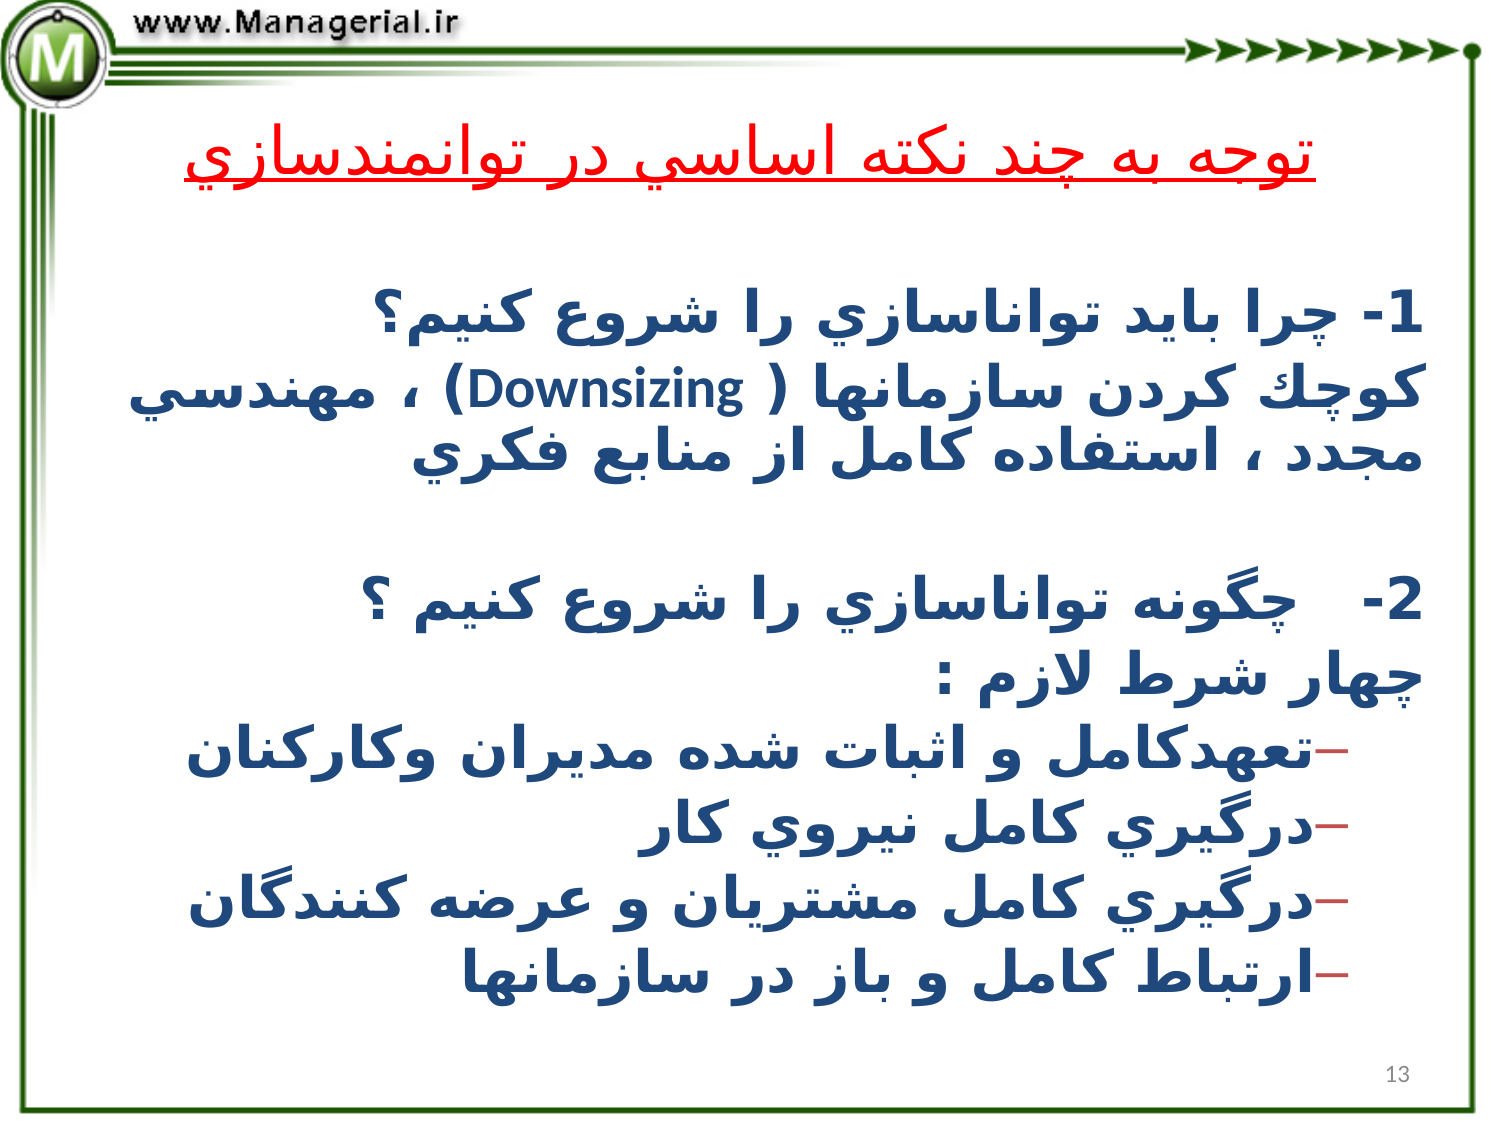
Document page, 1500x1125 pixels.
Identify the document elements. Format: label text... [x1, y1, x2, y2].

slide_number 13 [1074, 1055, 1425, 1103]
title توجه به چند نكته اساسي در توانمندسازي [112, 72, 1388, 223]
picture [0, 0, 1500, 1125]
list 1- چرا بايد تواناسازي را شروع كنيم؟ كوچك كردن سازمانها ( Downsizing) ، مهندسي مجدد ، استفاده كامل از منابع فكري 2- چگونه تواناسازي را شروع كنيم ؟ چهار شرط لازم : تعهدكامل و اثبات شده مديران وكاركنان درگيري كامل نيروي كار درگيري كامل مشتريان و عرضه كنندگان ارتباط كامل و باز در سازمانها [112, 274, 1442, 1055]
